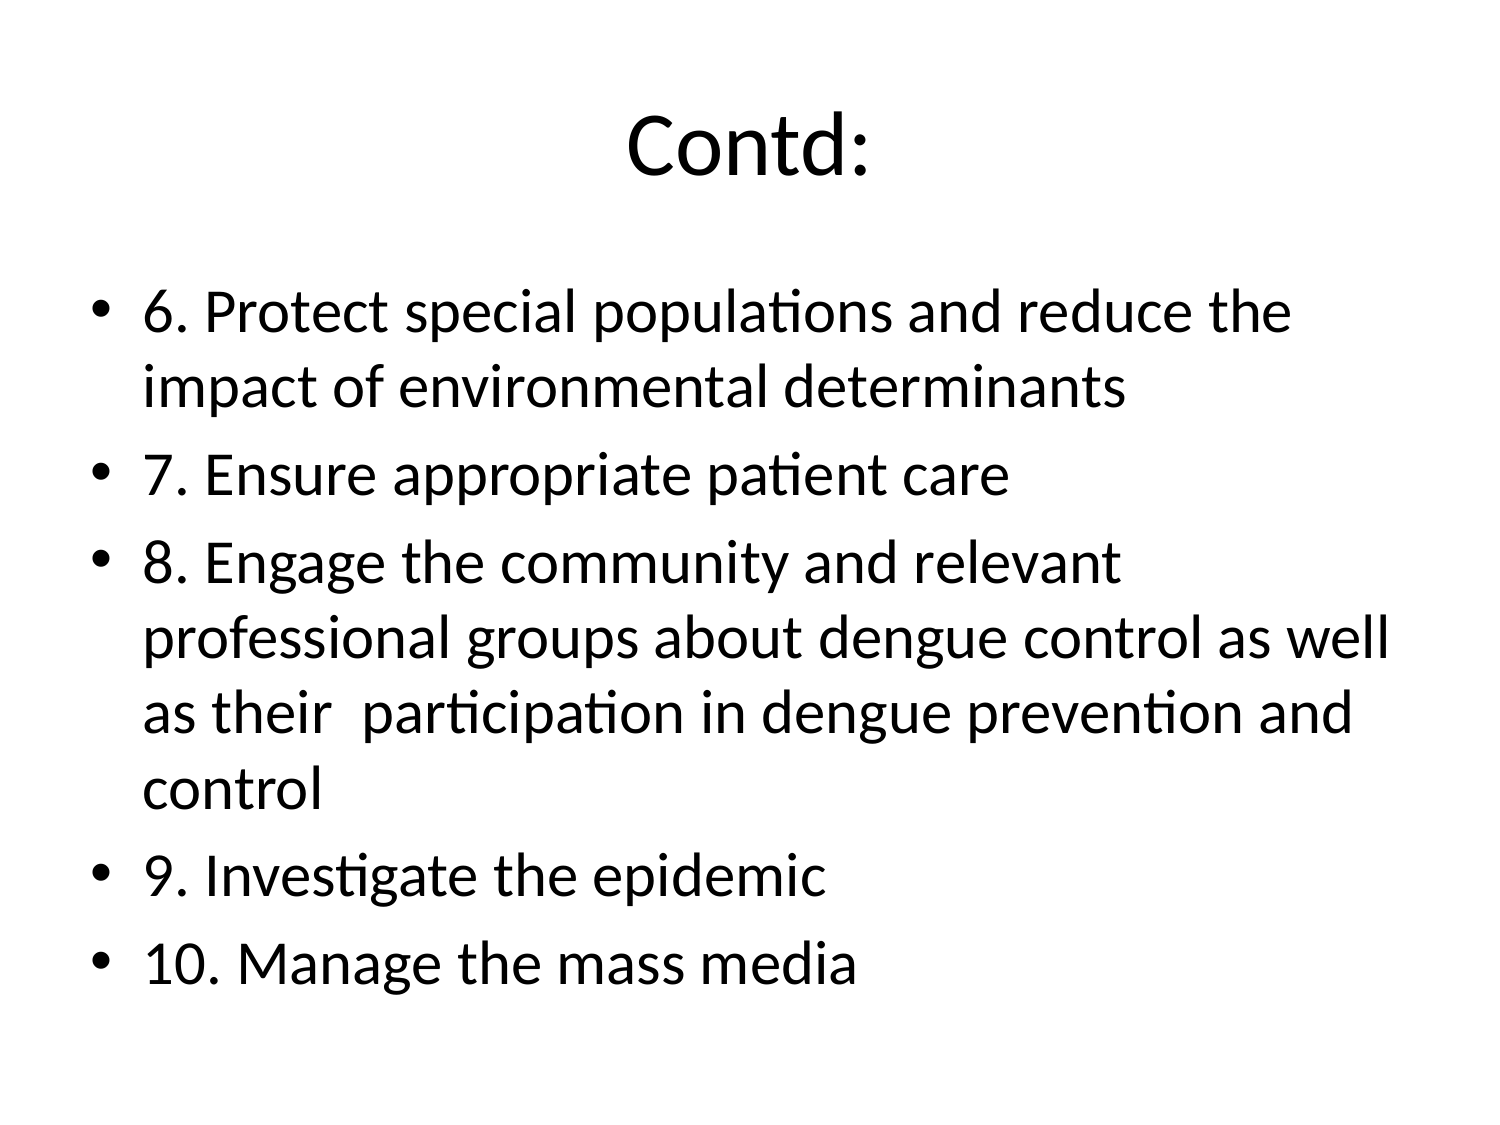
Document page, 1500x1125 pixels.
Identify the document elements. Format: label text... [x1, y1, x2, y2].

title Contd: [75, 45, 1425, 233]
list 6. Protect special populations and reduce the impact of environmental determinants 7. Ensure appropriate patient care 8. Engage the community and relevant professional groups about dengue control as well as their participation in dengue prevention and control 9. Investigate the epidemic 10. Manage the mass media [75, 262, 1425, 1005]
